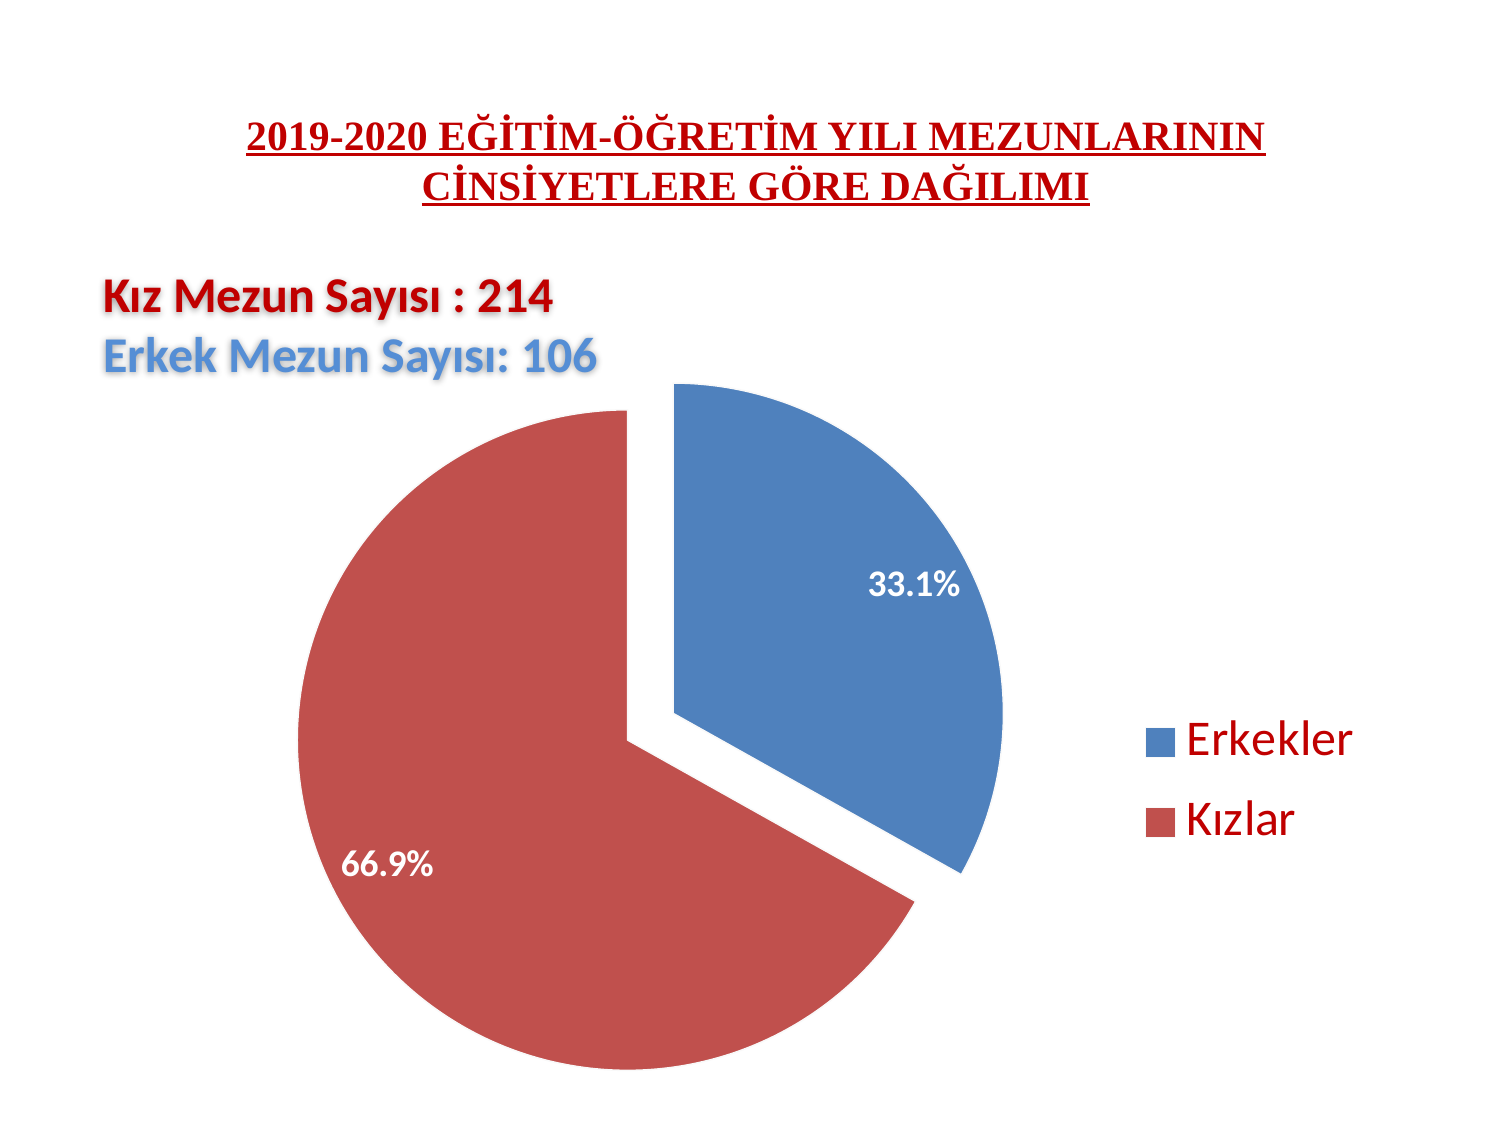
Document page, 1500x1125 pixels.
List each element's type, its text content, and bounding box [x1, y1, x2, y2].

text_box 2019-2020 EĞİTİM-ÖĞRETİM YILI MEZUNLARININ CİNSİYETLERE GÖRE DAĞILIMI [147, 101, 1365, 217]
chart [170, 330, 1384, 1123]
text_box Kız Mezun Sayısı : 214 Erkek Mezun Sayısı: 106 [88, 255, 888, 391]
